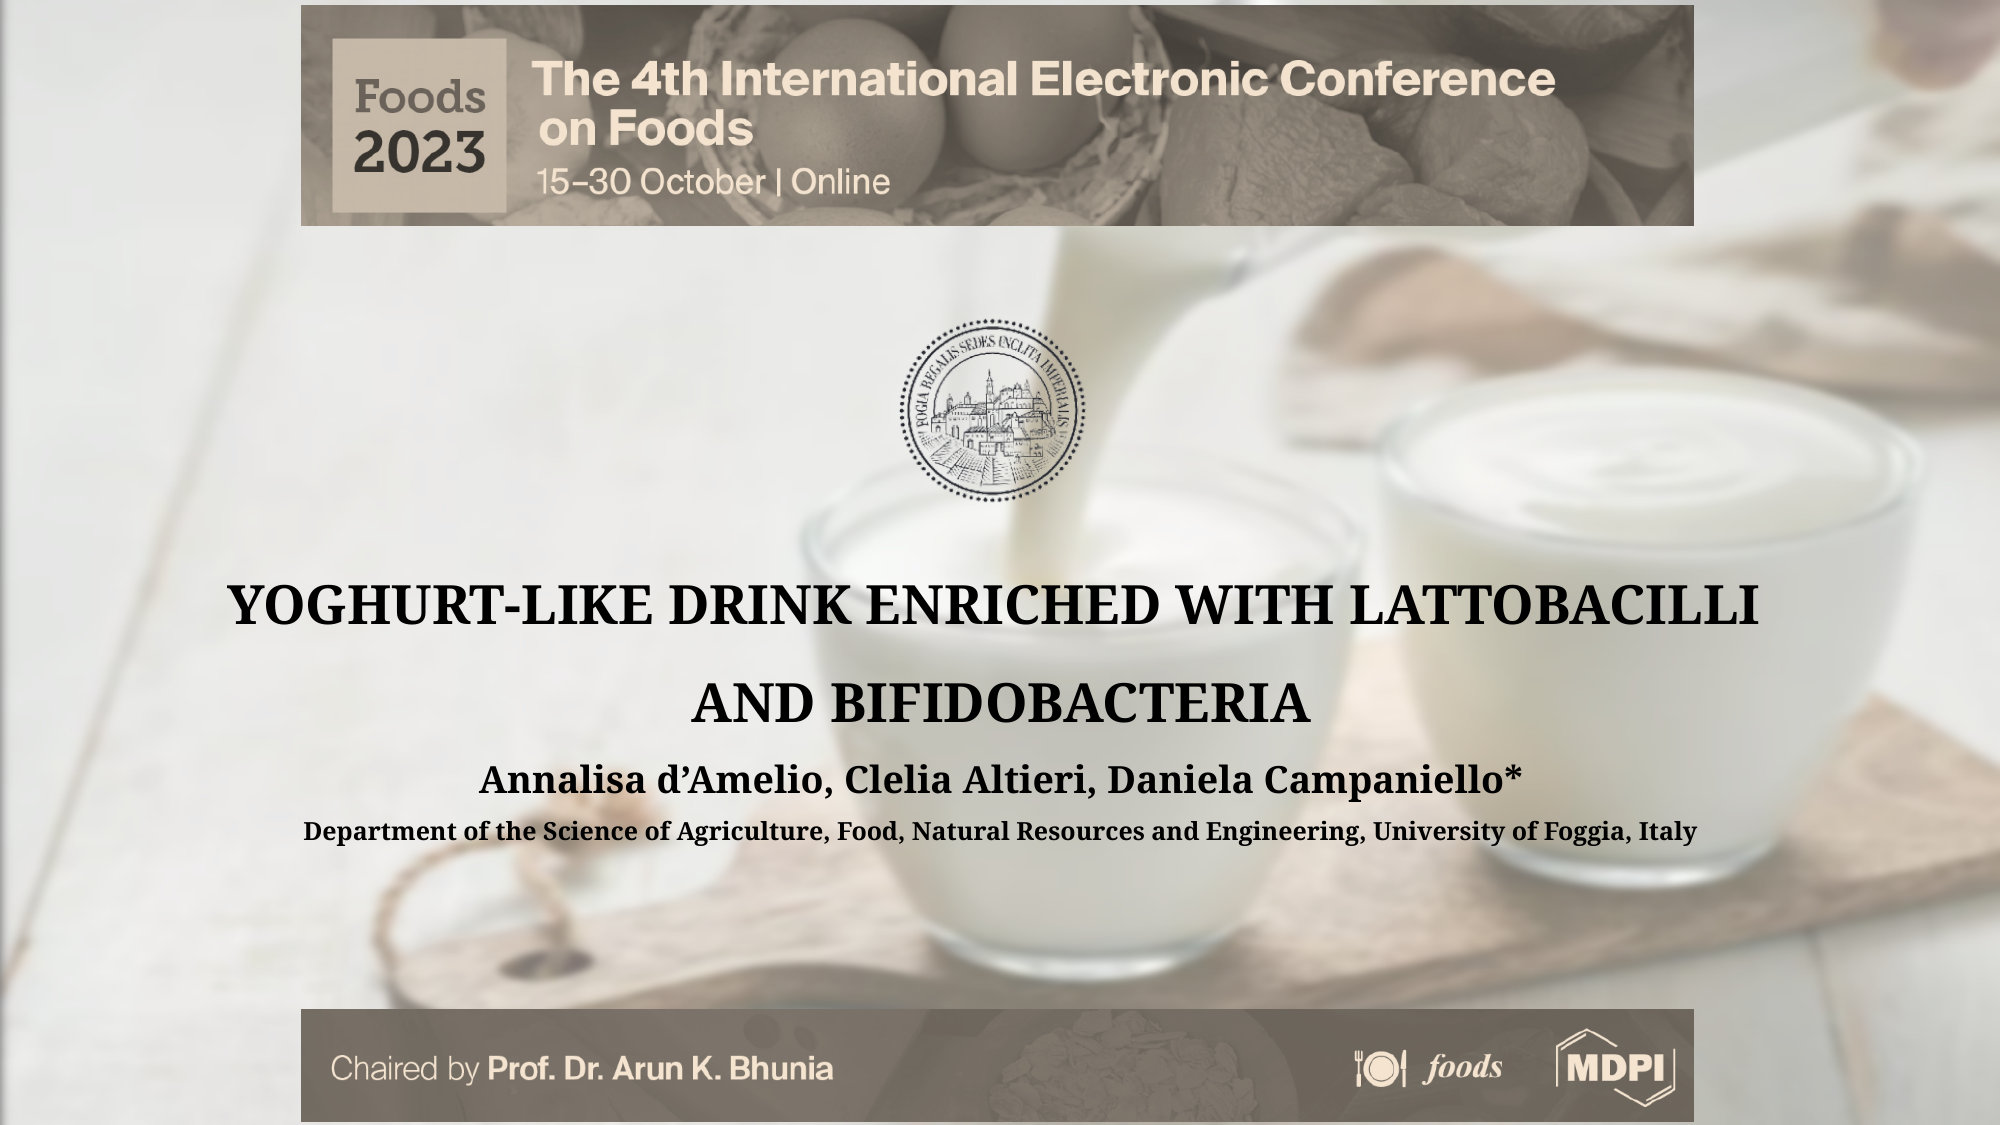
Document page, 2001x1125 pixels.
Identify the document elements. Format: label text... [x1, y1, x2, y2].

text_box YOGHURT-LIKE DRINK ENRICHED WITH LATTOBACILLI AND BIFIDOBACTERIA Annalisa d’Amelio, Clelia Altieri, Daniela Campaniello* Department of the Science of Agriculture, Food, Natural Resources and Engineering, University of Foggia, Italy [153, 530, 1850, 853]
picture [301, 5, 1694, 226]
picture [786, 300, 1214, 510]
picture [301, 1009, 1694, 1122]
